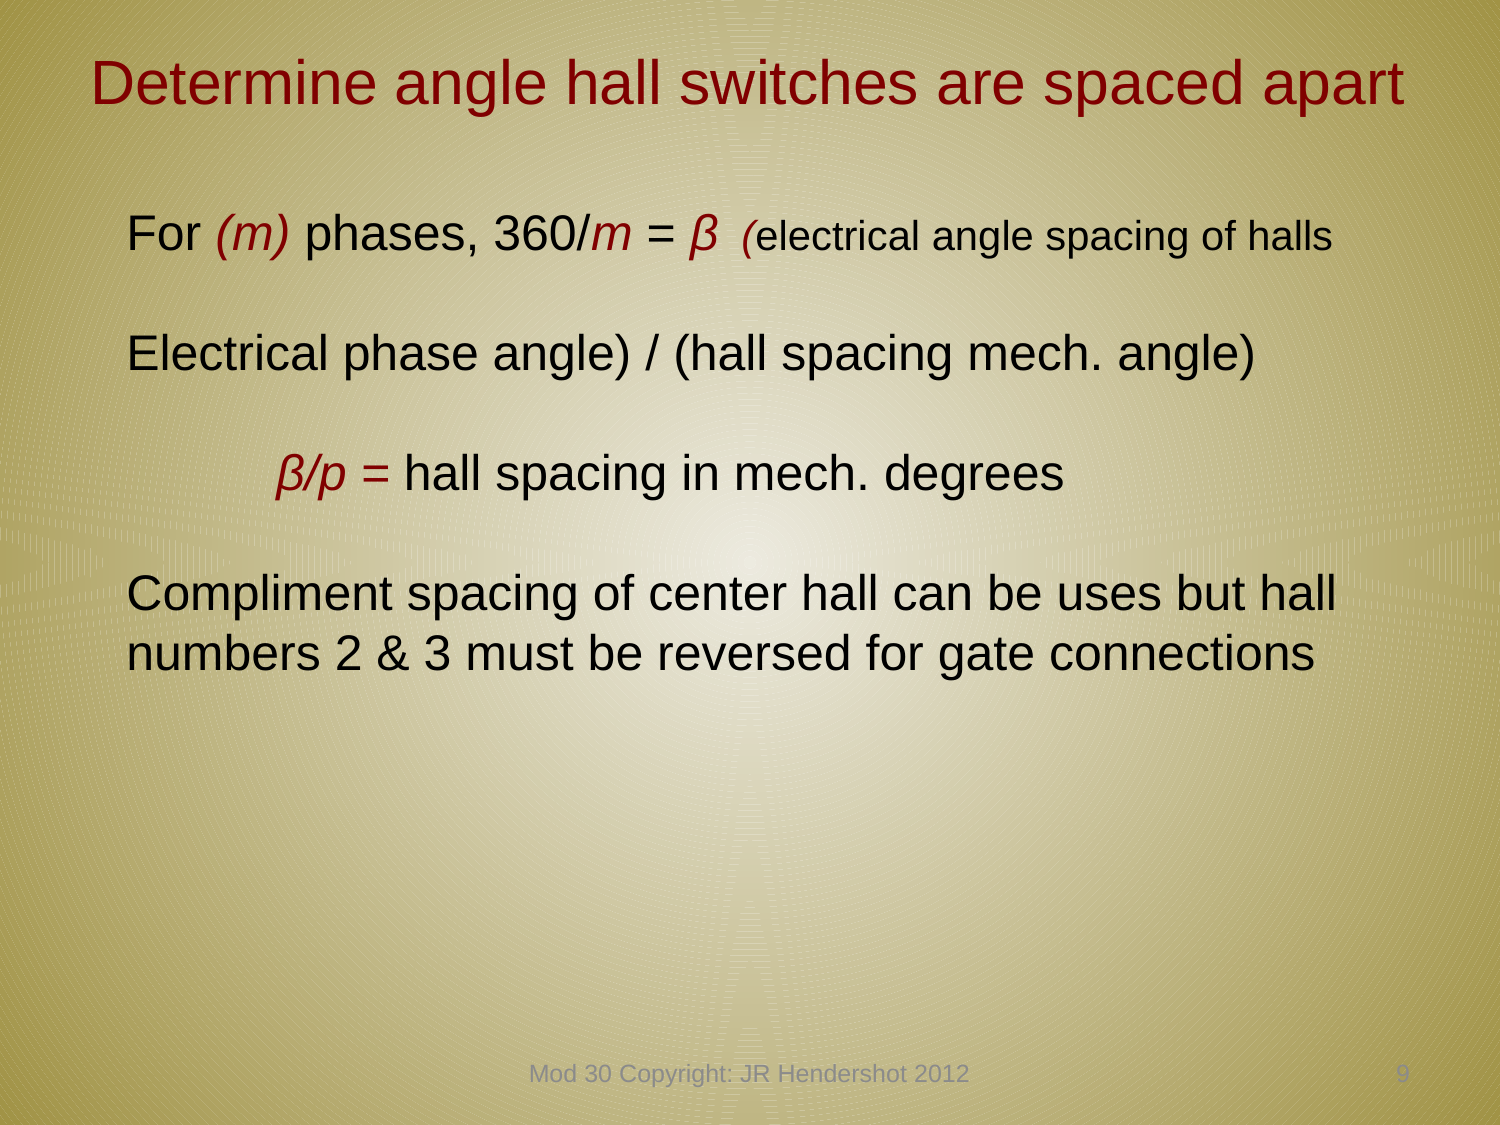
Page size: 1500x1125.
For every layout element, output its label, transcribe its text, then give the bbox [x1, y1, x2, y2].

slide_number 308 [1074, 1042, 1425, 1103]
title Determine angle hall switches are spaced apart [57, 34, 1456, 150]
text_box For (m) phases, 360/m = β (electrical angle spacing of halls Electrical phase angle) / (hall spacing mech. angle) β/p = hall spacing in mech. degrees Compliment spacing of center hall can be uses but hall numbers 2 & 3 must be reversed for gate connections [111, 193, 1408, 688]
footer Mod 30 Copyright: JR Hendershot 2012 [512, 1042, 988, 1103]
